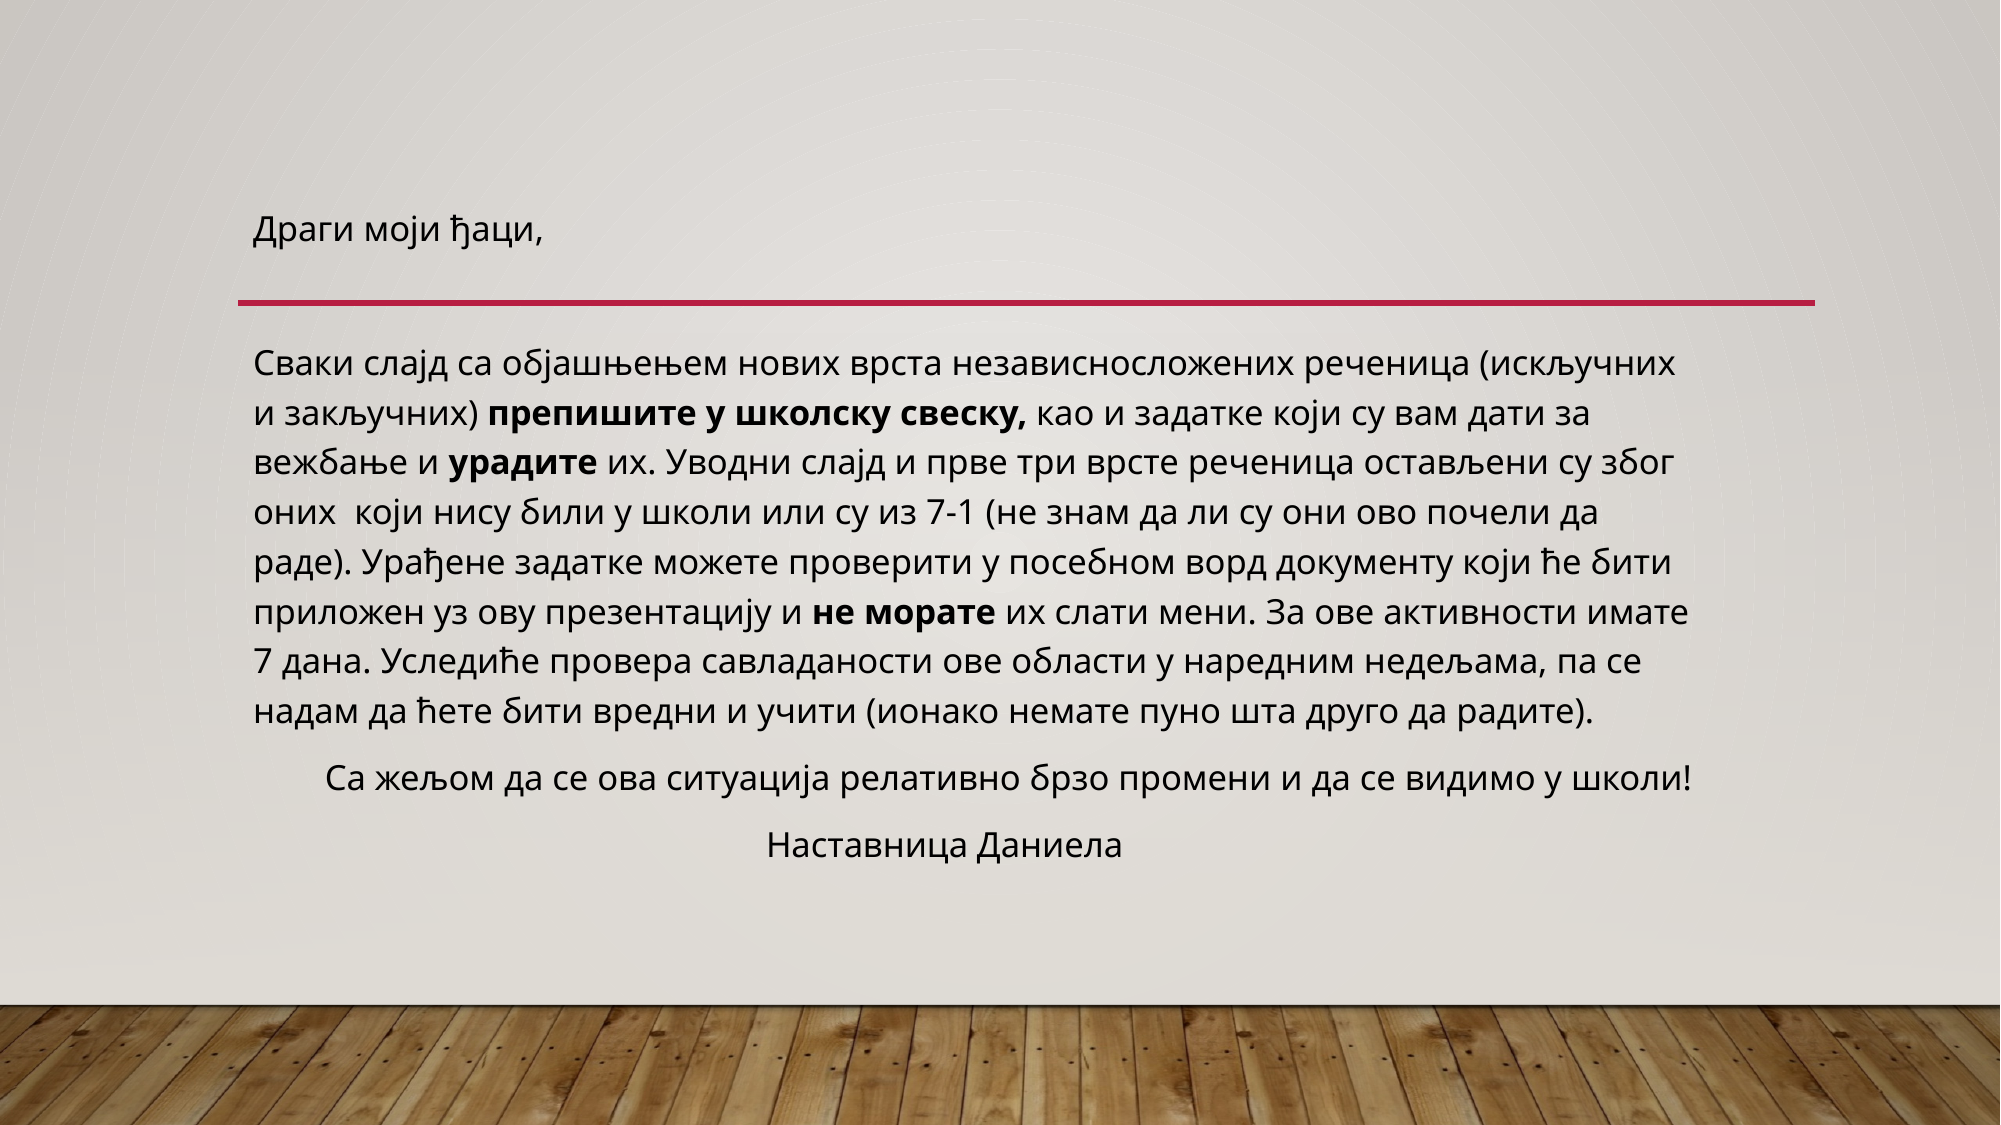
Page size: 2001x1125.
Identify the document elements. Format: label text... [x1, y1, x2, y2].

list Драги моји ђаци, Сваки слајд са објашњењем нових врста независносложених реченица (искључних и закључних) препишите у школску свеску, као и задатке који су вам дати за вежбање и урадите их. Уводни слајд и прве три врсте реченица остављени су због оних који нису били у школи или су из 7-1 (не знам да ли су они ово почели да раде). Урађене задатке можете проверити у посебном ворд документу који ће бити приложен уз ову презентацију и не морате их слати мени. За ове активности имате 7 дана. Уследиће провера савладаности ове области у наредним недељама, па се надам да ћете бити вредни и учити (ионако немате пуно шта друго да радите). Са жељом да се ова ситуација релативно брзо промени и да се видимо у школи! Наставница Даниела [238, 131, 1722, 897]
picture [0, 1005, 2000, 1125]
